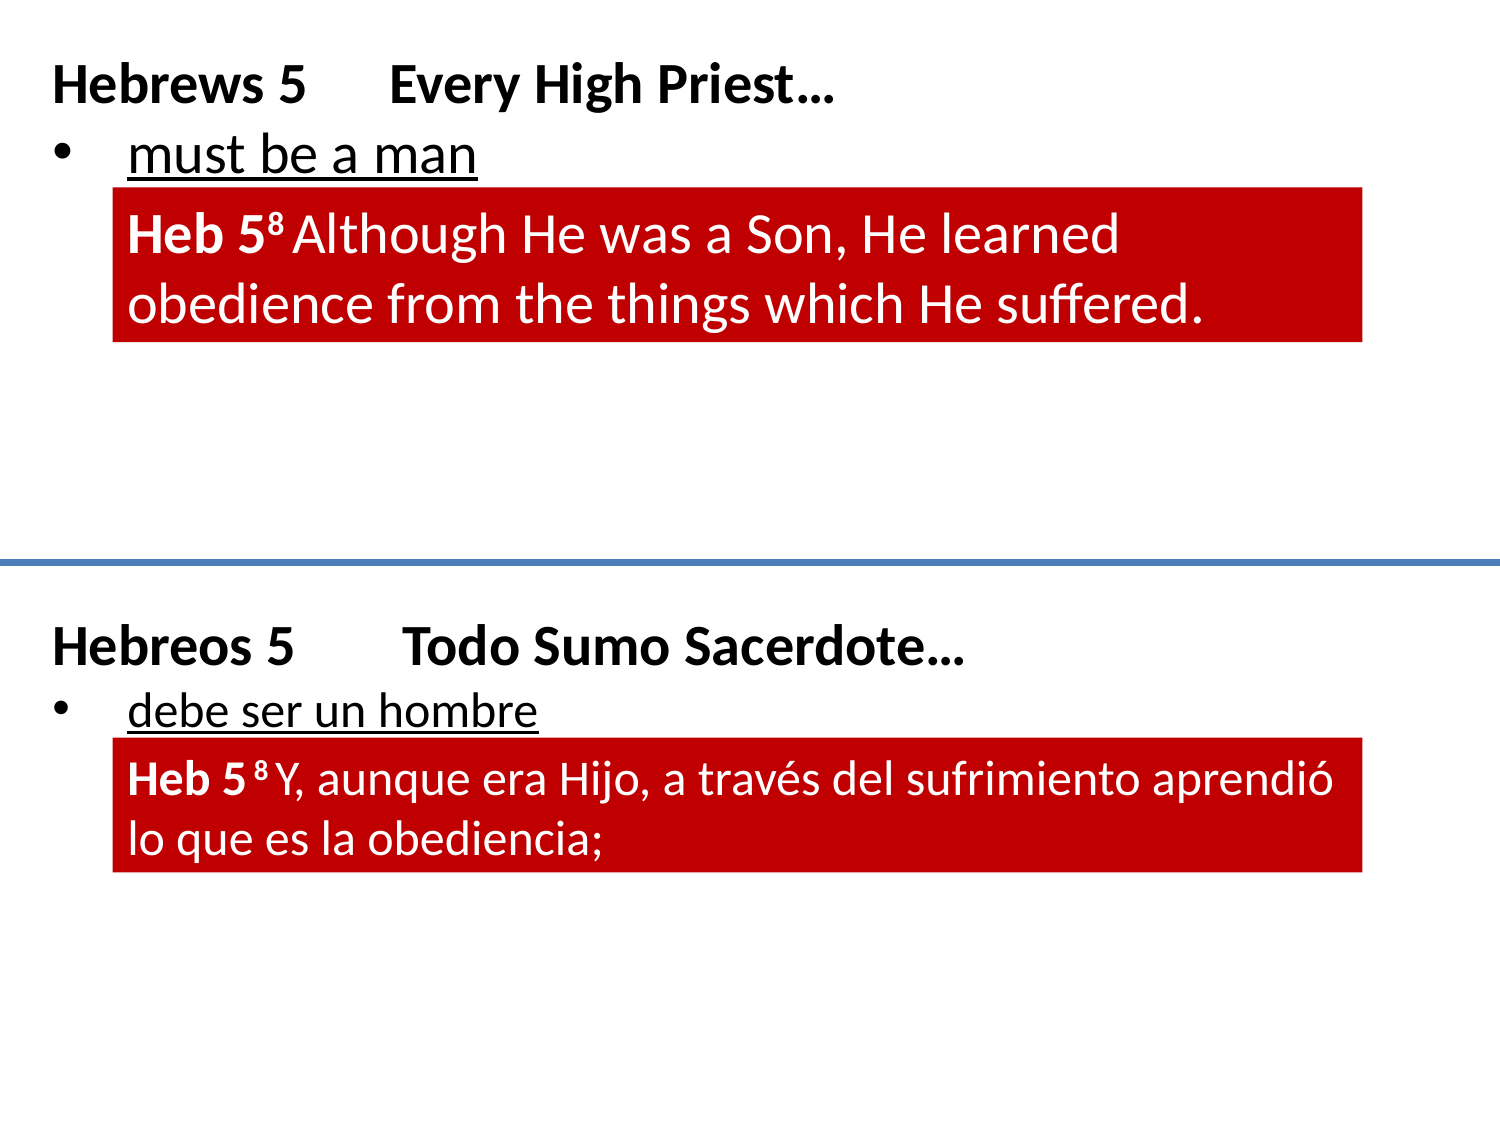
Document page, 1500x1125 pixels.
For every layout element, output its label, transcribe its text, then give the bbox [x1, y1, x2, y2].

text_box Todo Sumo Sacerdote… [369, 599, 1000, 684]
text_box Hebrews 5 must be a man [37, 37, 1225, 193]
text_box Heb 5 8 Y, aunque era Hijo, a través del sufrimiento aprendió lo que es la obediencia; [112, 737, 1363, 873]
text_box Hebreos 5 debe ser un hombre [37, 600, 1438, 745]
text_box Every High Priest… [354, 37, 872, 123]
text_box Heb 58 Although He was a Son, He learned obedience from the things which He suffered. [112, 187, 1363, 343]
